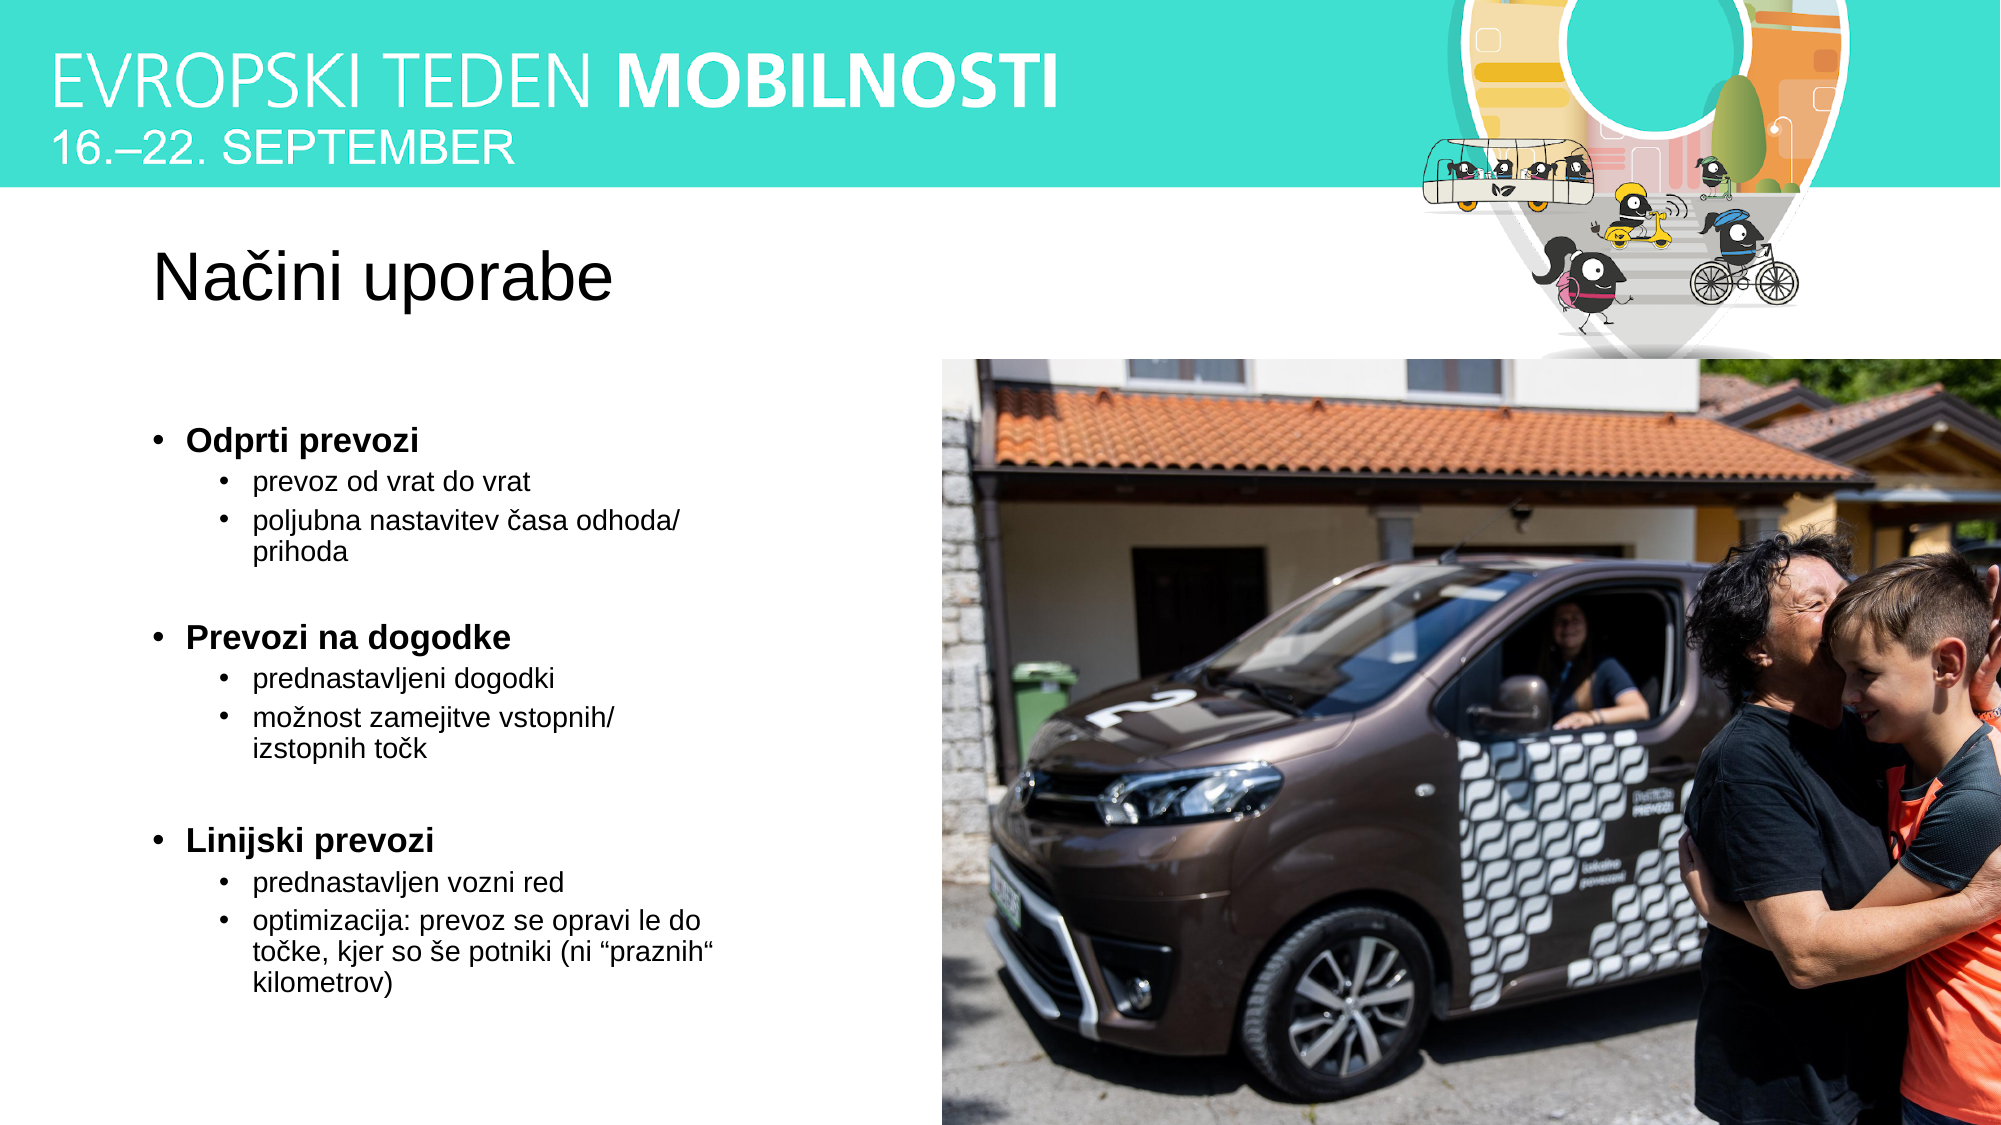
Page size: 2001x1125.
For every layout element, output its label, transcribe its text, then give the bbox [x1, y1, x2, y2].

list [941, 359, 2000, 1125]
title Načini uporabe [137, 233, 1475, 324]
picture [0, 0, 2001, 1125]
text_box Odprti prevozi prevoz od vrat do vrat poljubna nastavitev časa odhoda/ prihoda Prevozi na dogodke prednastavljeni dogodki možnost zamejitve vstopnih/ izstopnih točk Linijski prevozi prednastavljen vozni red optimizacija: prevoz se opravi le do točke, kjer so še potniki (ni “praznih“ kilometrov) [137, 359, 939, 1014]
